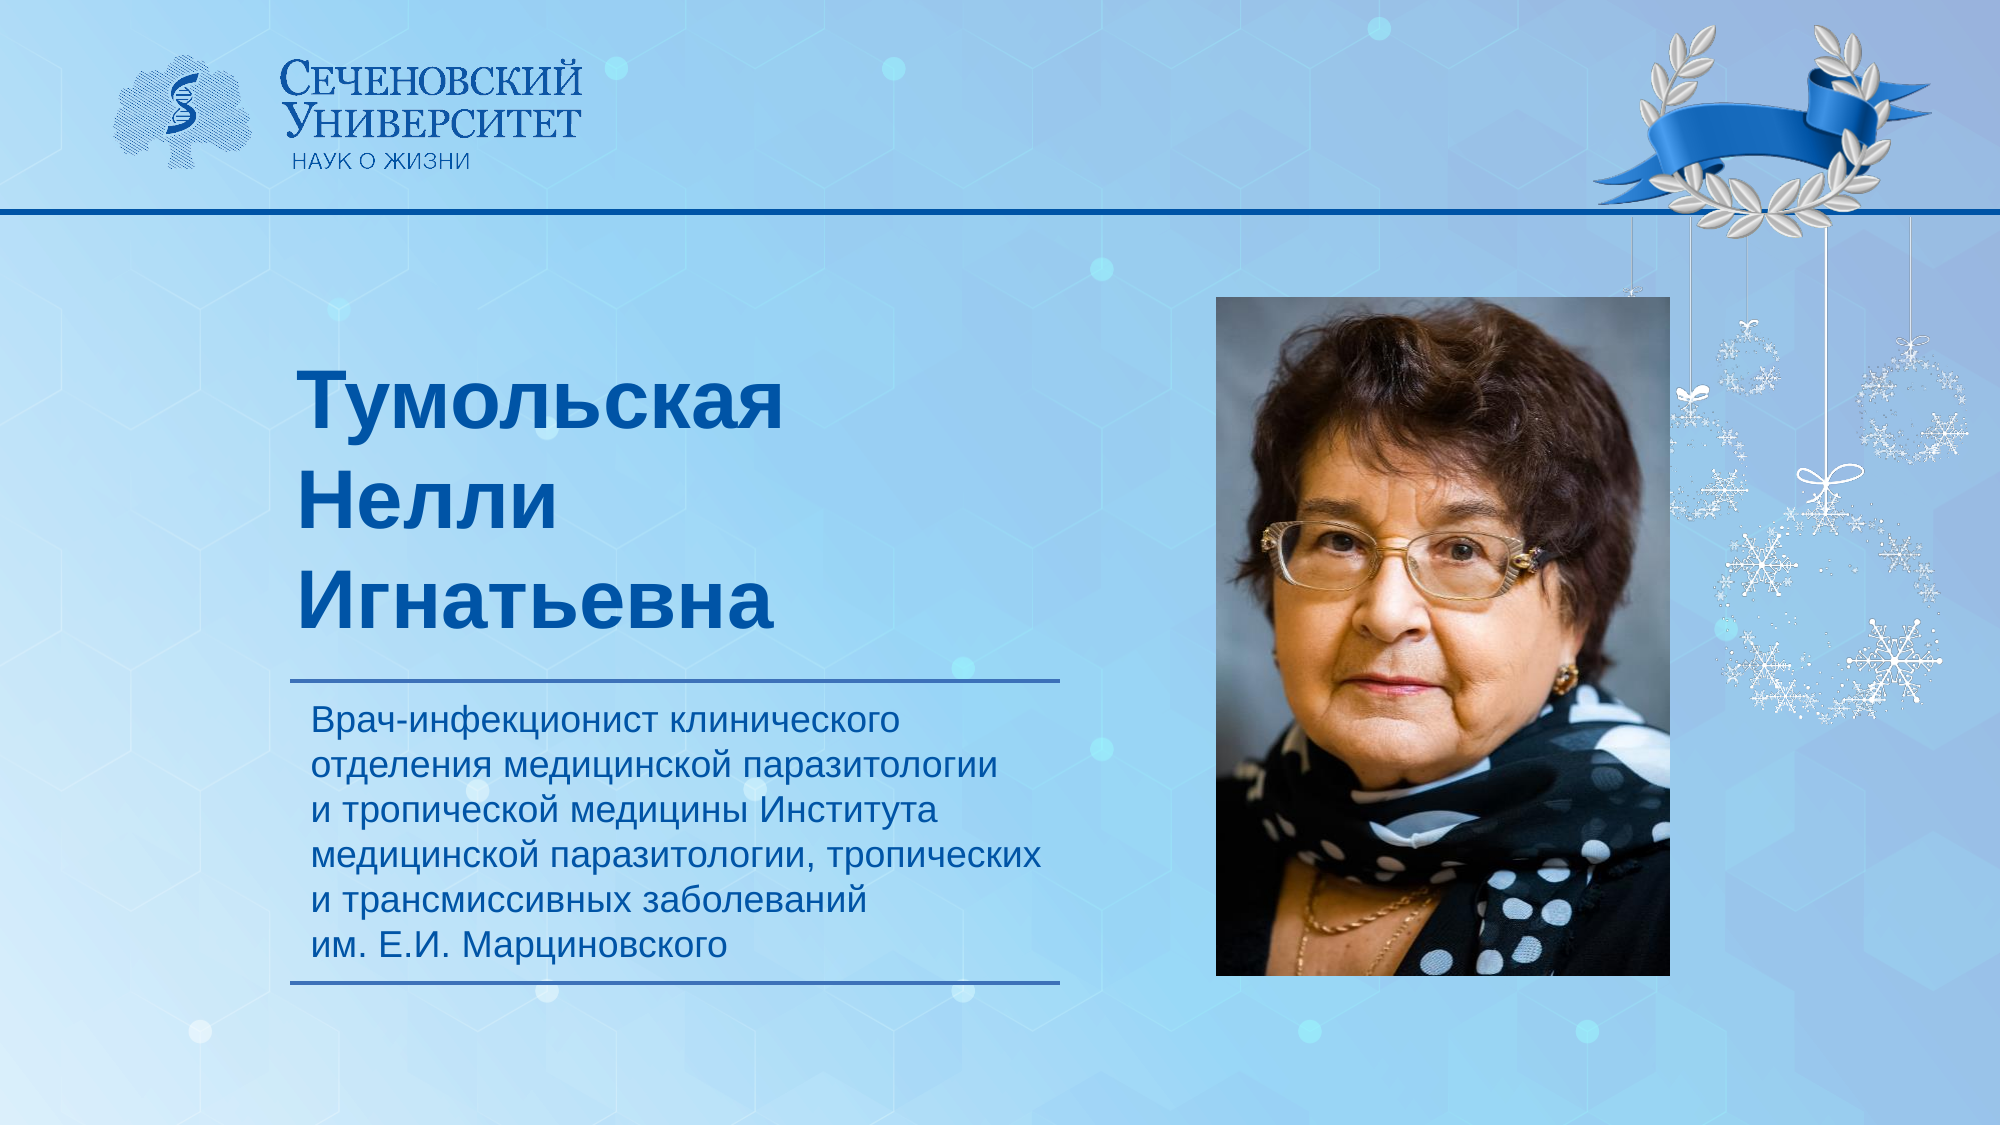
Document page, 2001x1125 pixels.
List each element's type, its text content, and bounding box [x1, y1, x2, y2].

text_box Тумольская Нелли Игнатьевна [282, 338, 813, 653]
text_box Врач-инфекционист клинического отделения медицинской паразитологии и тропической медицины Института медицинской паразитологии, тропических и трансмиссивных заболеваний им. Е.И. Марциновского [295, 687, 1058, 973]
picture [87, 26, 607, 203]
picture [1216, 7, 1981, 976]
